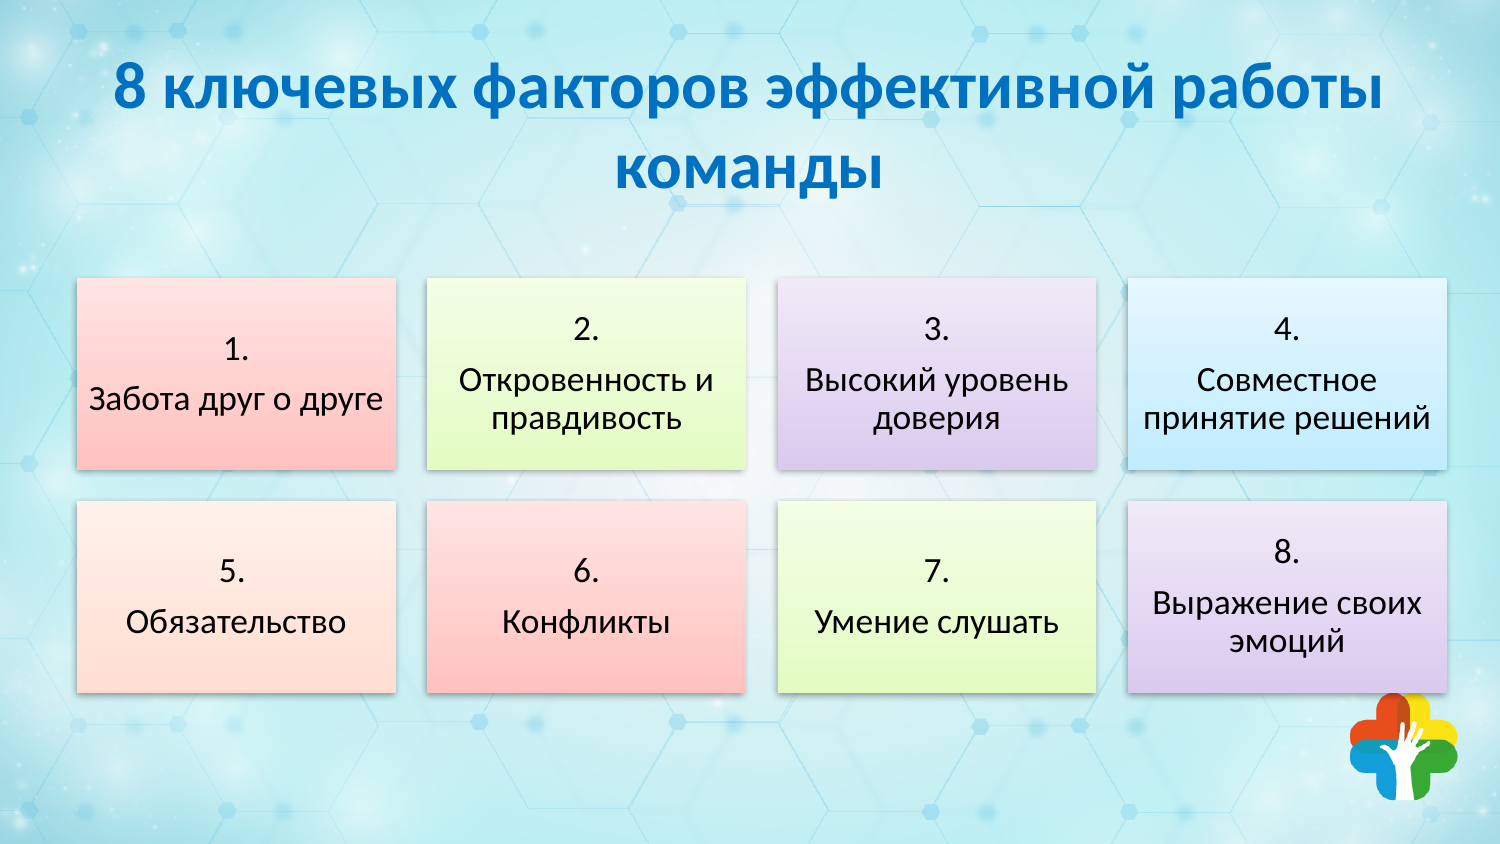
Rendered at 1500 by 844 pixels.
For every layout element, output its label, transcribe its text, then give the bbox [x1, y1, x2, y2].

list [76, 185, 1448, 786]
title 8 ключевых факторов эффективной работы команды [74, 33, 1426, 186]
picture [0, 0, 1500, 844]
